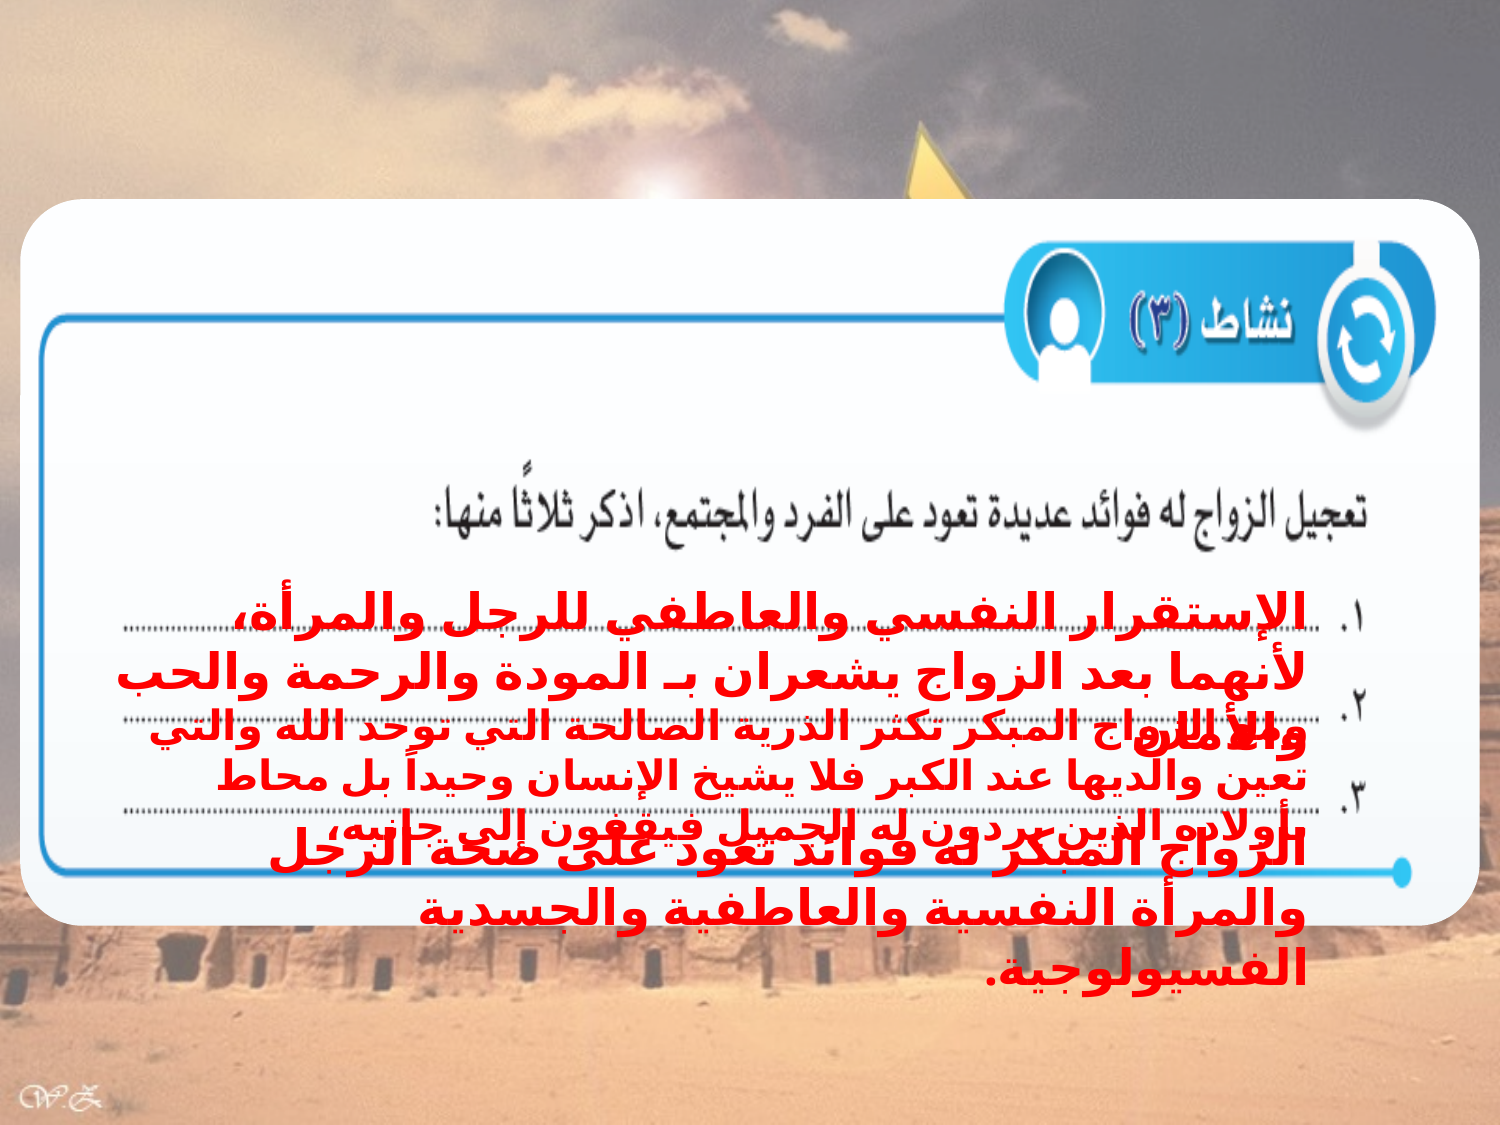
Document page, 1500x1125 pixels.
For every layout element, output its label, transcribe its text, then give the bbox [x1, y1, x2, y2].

text_box الزواج المبكر له فوائد تعود على صحة الرجل والمرأة النفسية والعاطفية والجسدية الفسيولوجية. [93, 933, 1325, 1004]
picture [19, 198, 1480, 926]
